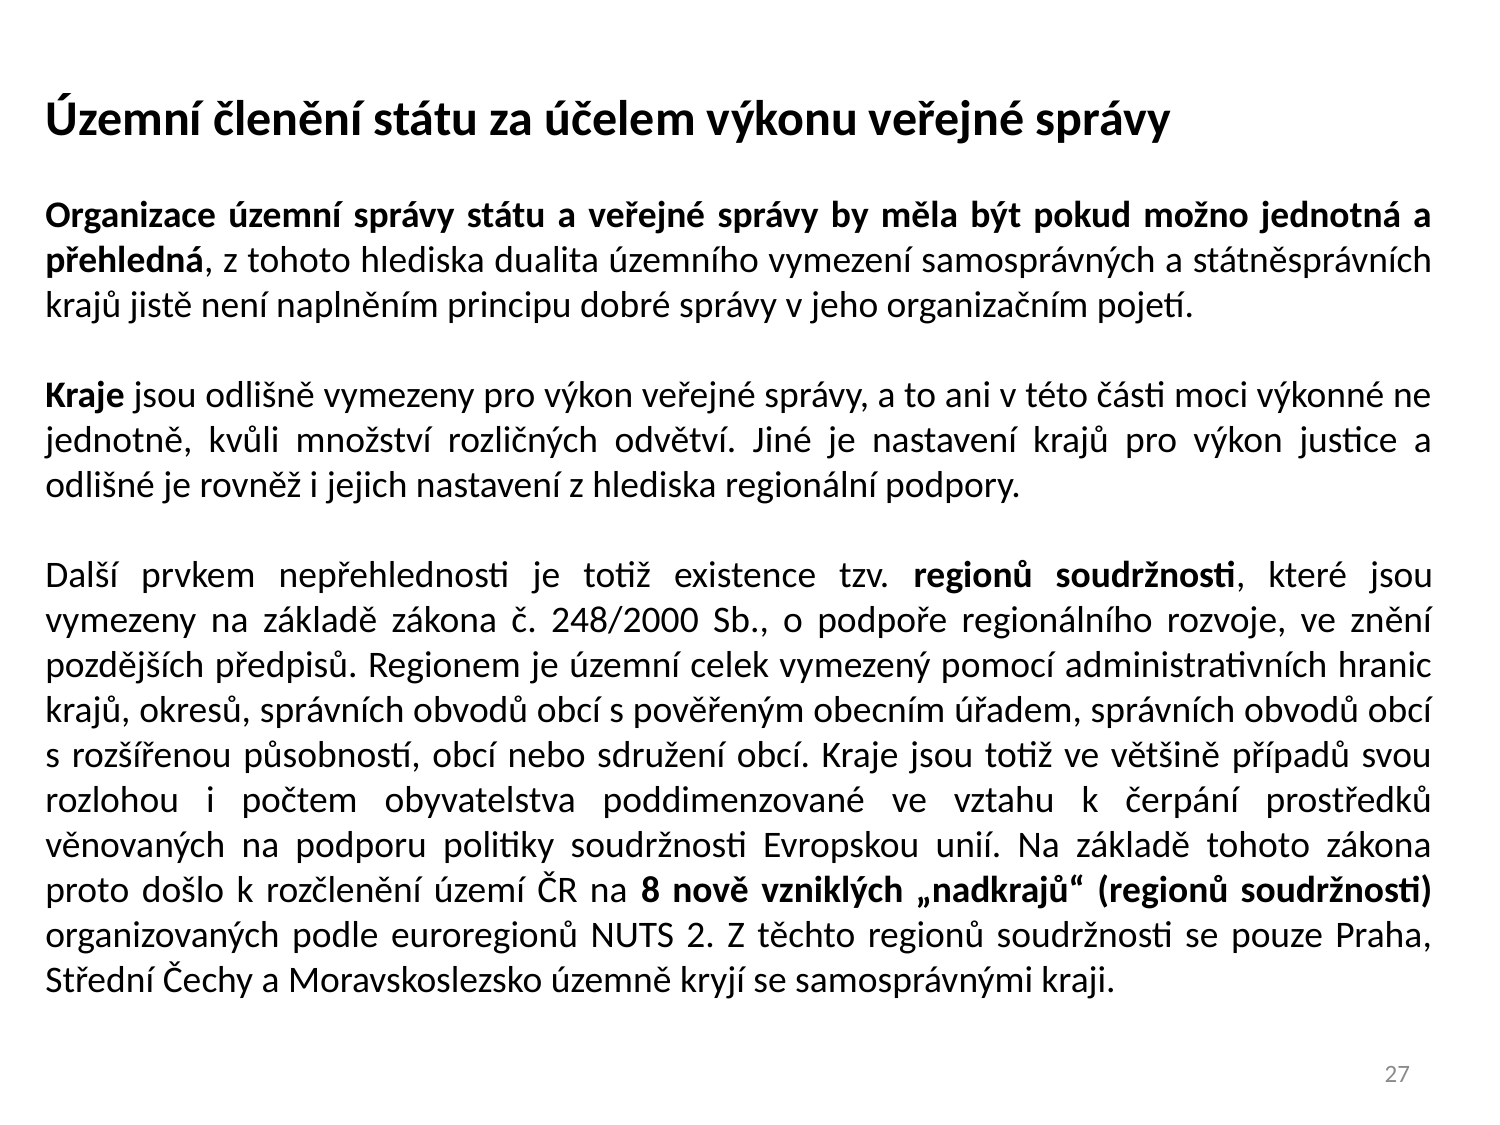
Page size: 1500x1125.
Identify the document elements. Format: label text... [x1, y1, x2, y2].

slide_number 27 [1074, 1042, 1425, 1103]
text_box Územní členění státu za účelem výkonu veřejné správy Organizace územní správy státu a veřejné správy by měla být pokud možno jednotná a přehledná, z tohoto hlediska dualita územního vymezení samosprávných a státněsprávních krajů jistě není naplněním principu dobré správy v jeho organizačním pojetí. Kraje jsou odlišně vymezeny pro výkon veřejné správy, a to ani v této části moci výkonné ne jednotně, kvůli množství rozličných odvětví. Jiné je nastavení krajů pro výkon justice a odlišné je rovněž i jejich nastavení z hlediska regionální podpory. Další prvkem nepřehlednosti je totiž existence tzv. regionů soudržnosti, které jsou vymezeny na základě zákona č. 248/2000 Sb., o podpoře regionálního rozvoje, ve znění pozdějších předpisů. Regionem je územní celek vymezený pomocí administrativních hranic krajů, okresů, správních obvodů obcí s pověřeným obecním úřadem, správních obvodů obcí s rozšířenou působností, obcí nebo sdružení obcí. Kraje jsou totiž ve většině případů svou rozlohou i počtem obyvatelstva poddimenzované ve vztahu k čerpání prostředků věnovaných na podporu politiky soudržnosti Evropskou unií. Na základě tohoto zákona proto došlo k rozčlenění území ČR na 8 nově vzniklých „nadkrajů“ (regionů soudržnosti) organizovaných podle euroregionů NUTS 2. Z těchto regionů soudržnosti se pouze Praha, Střední Čechy a Moravskoslezsko územně kryjí se samosprávnými kraji. [30, 78, 1449, 1008]
